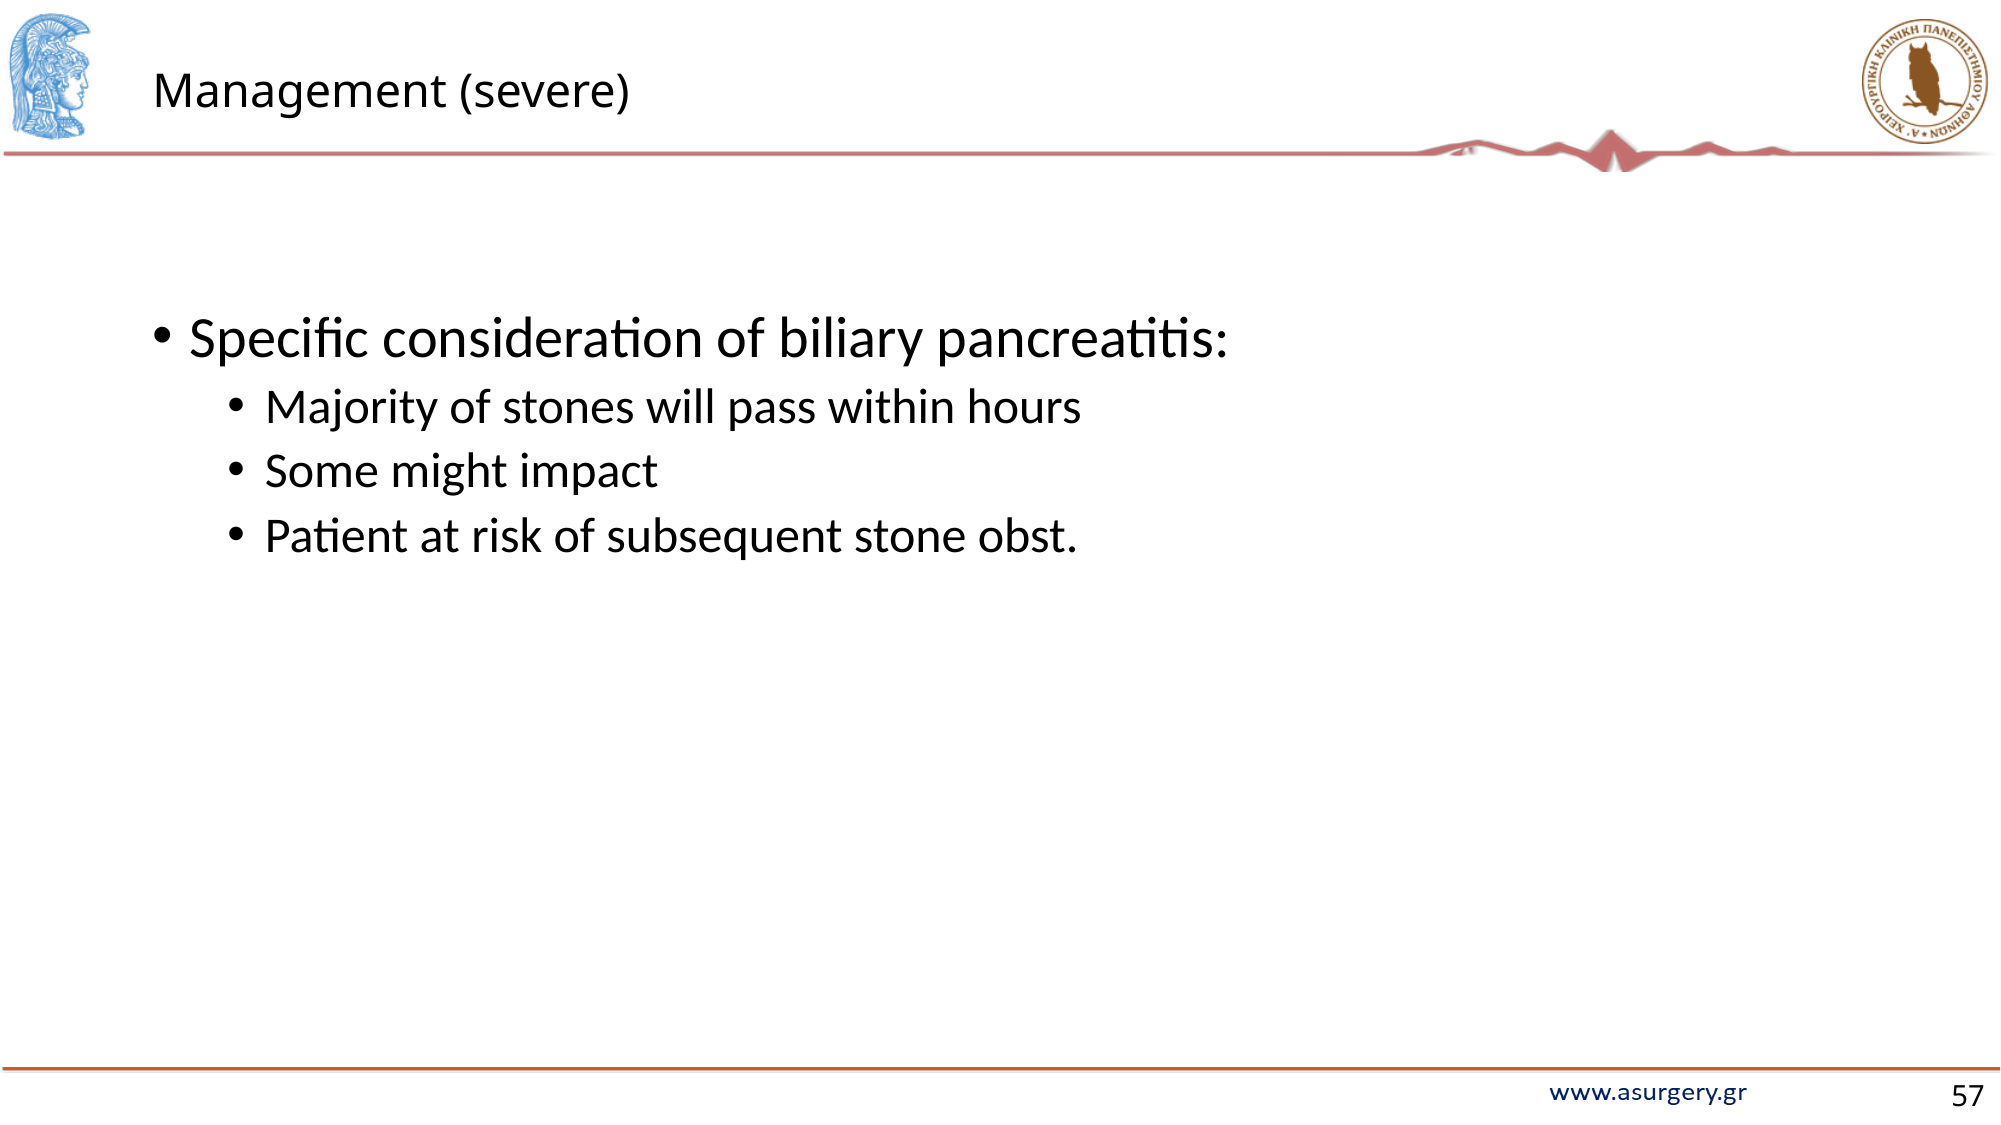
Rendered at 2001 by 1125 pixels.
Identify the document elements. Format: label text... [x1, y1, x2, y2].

picture [0, 1064, 2001, 1125]
slide_number 57 [1909, 1072, 2000, 1123]
title Management (severe) [137, 59, 1863, 126]
picture [0, 0, 2000, 172]
list Specific consideration of biliary pancreatitis: Majority of stones will pass within hours Some might impact Patient at risk of subsequent stone obst. [137, 299, 1863, 1014]
